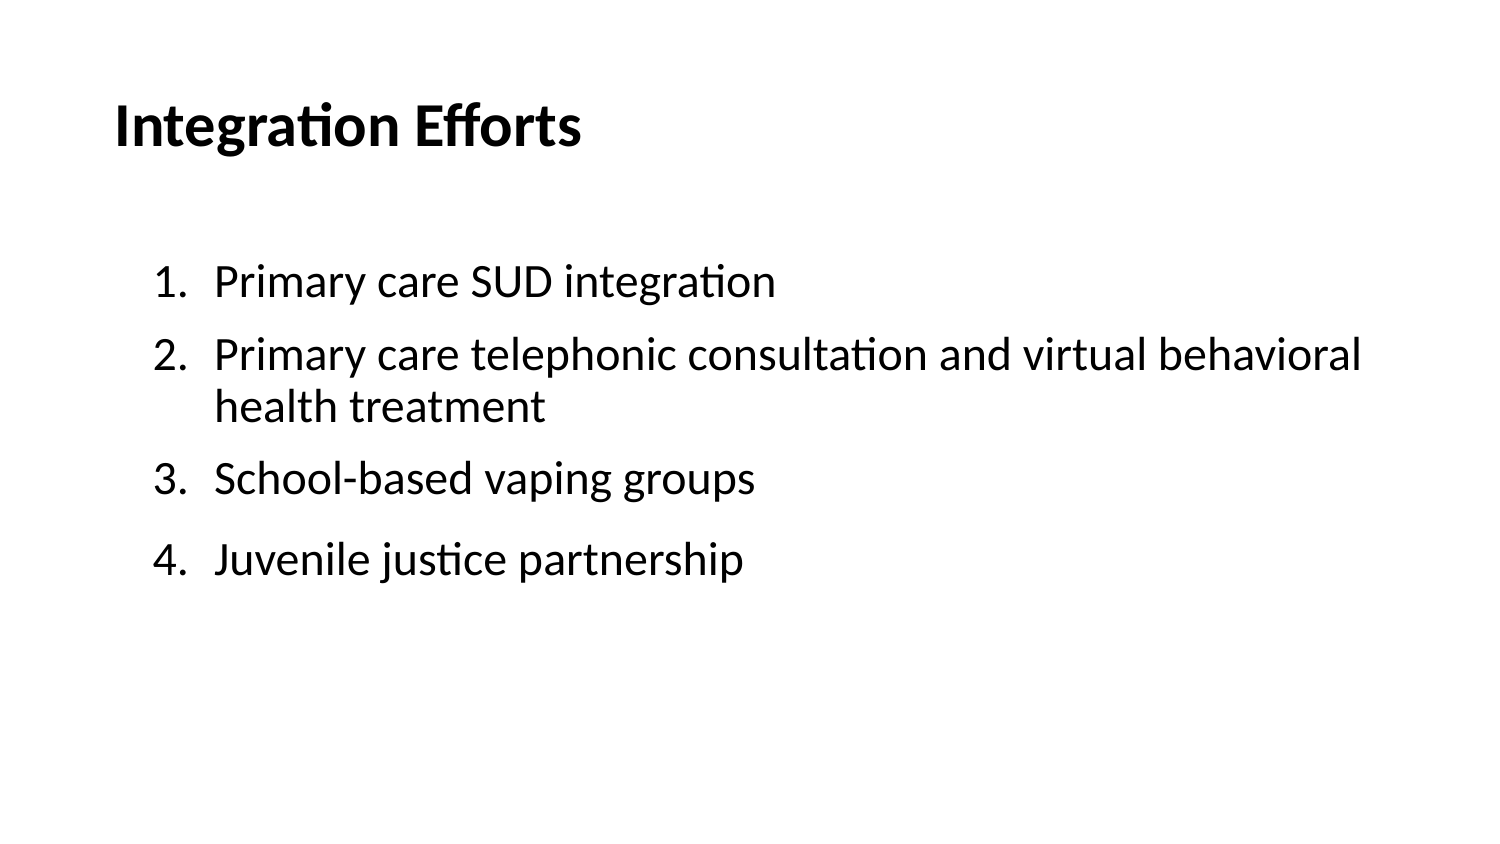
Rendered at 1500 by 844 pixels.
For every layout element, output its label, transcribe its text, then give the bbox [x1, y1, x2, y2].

title Integration Efforts [103, 44, 1397, 208]
list Primary care SUD integration Primary care telephonic consultation and virtual behavioral health treatment School-based vaping groups Juvenile justice partnership [128, 251, 1390, 808]
